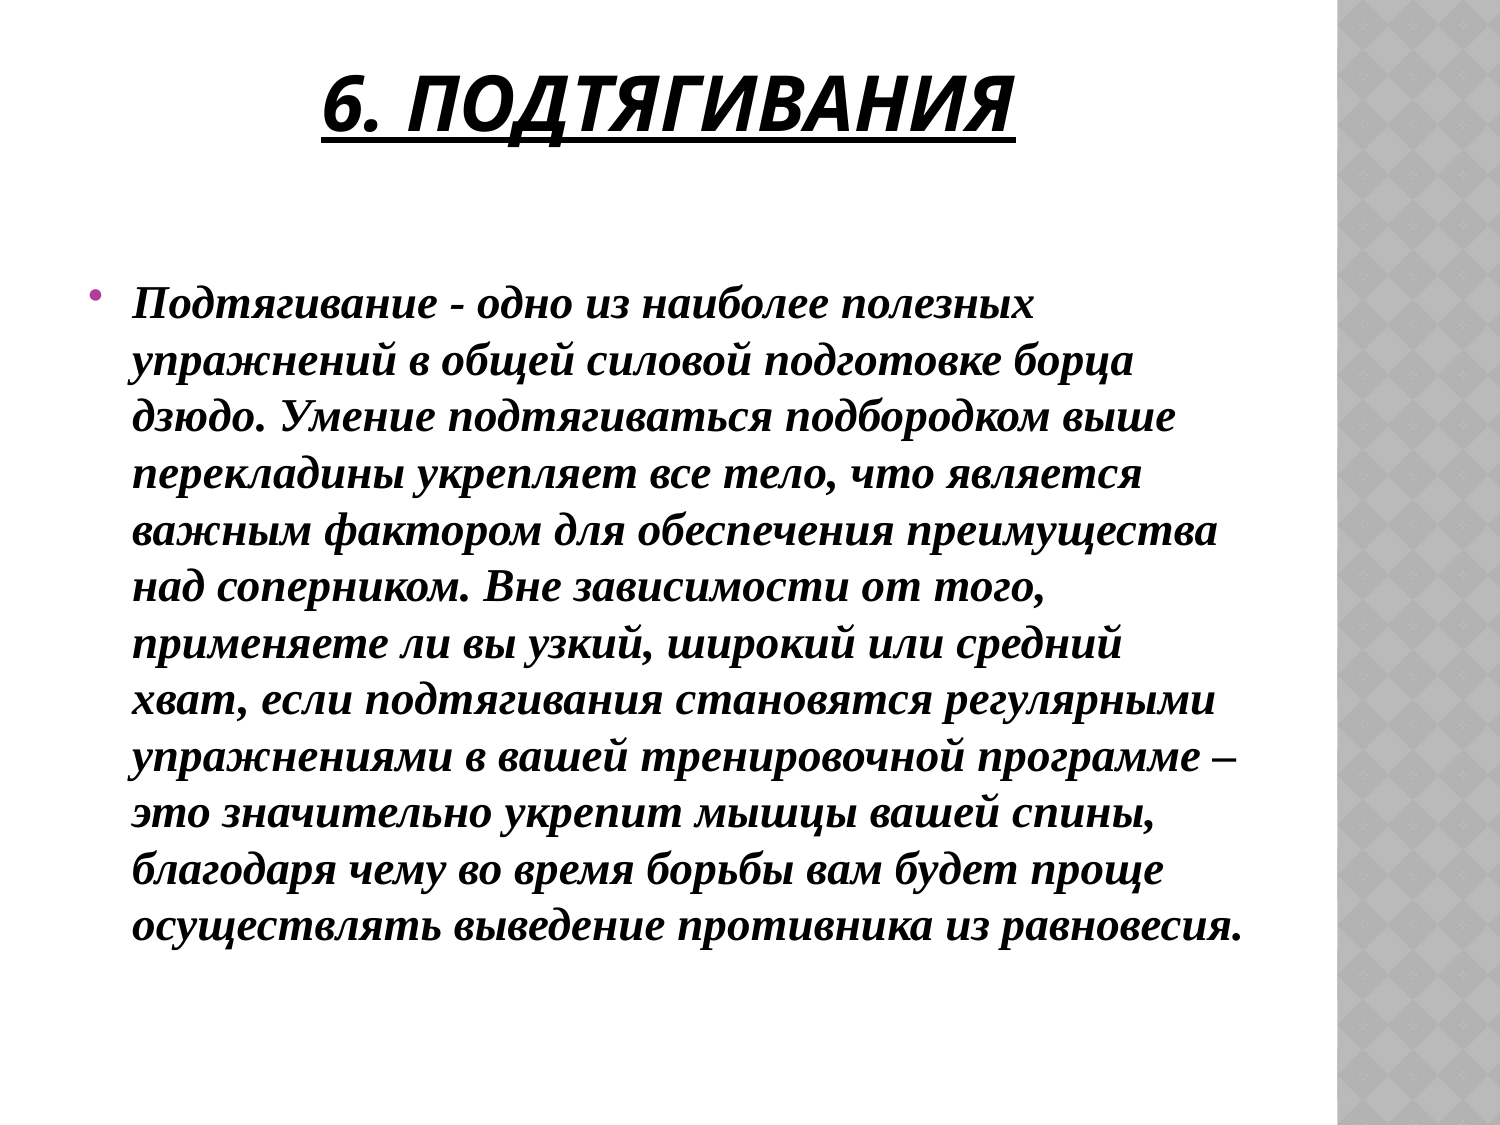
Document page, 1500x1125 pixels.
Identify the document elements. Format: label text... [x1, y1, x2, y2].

title 6. Подтягивания [75, 52, 1263, 240]
list Подтягивание - одно из наиболее полезных упражнений в общей силовой подготовке борца дзюдо. Умение подтягиваться подбородком выше перекладины укрепляет все тело, что является важным фактором для обеспечения преимущества над соперником. Вне зависимости от того, применяете ли вы узкий, широкий или средний хват, если подтягивания становятся регулярными упражнениями в вашей тренировочной программе – это значительно укрепит мышцы вашей спины, благодаря чему во время борьбы вам будет проще осуществлять выведение противника из равновесия. [75, 264, 1263, 1059]
